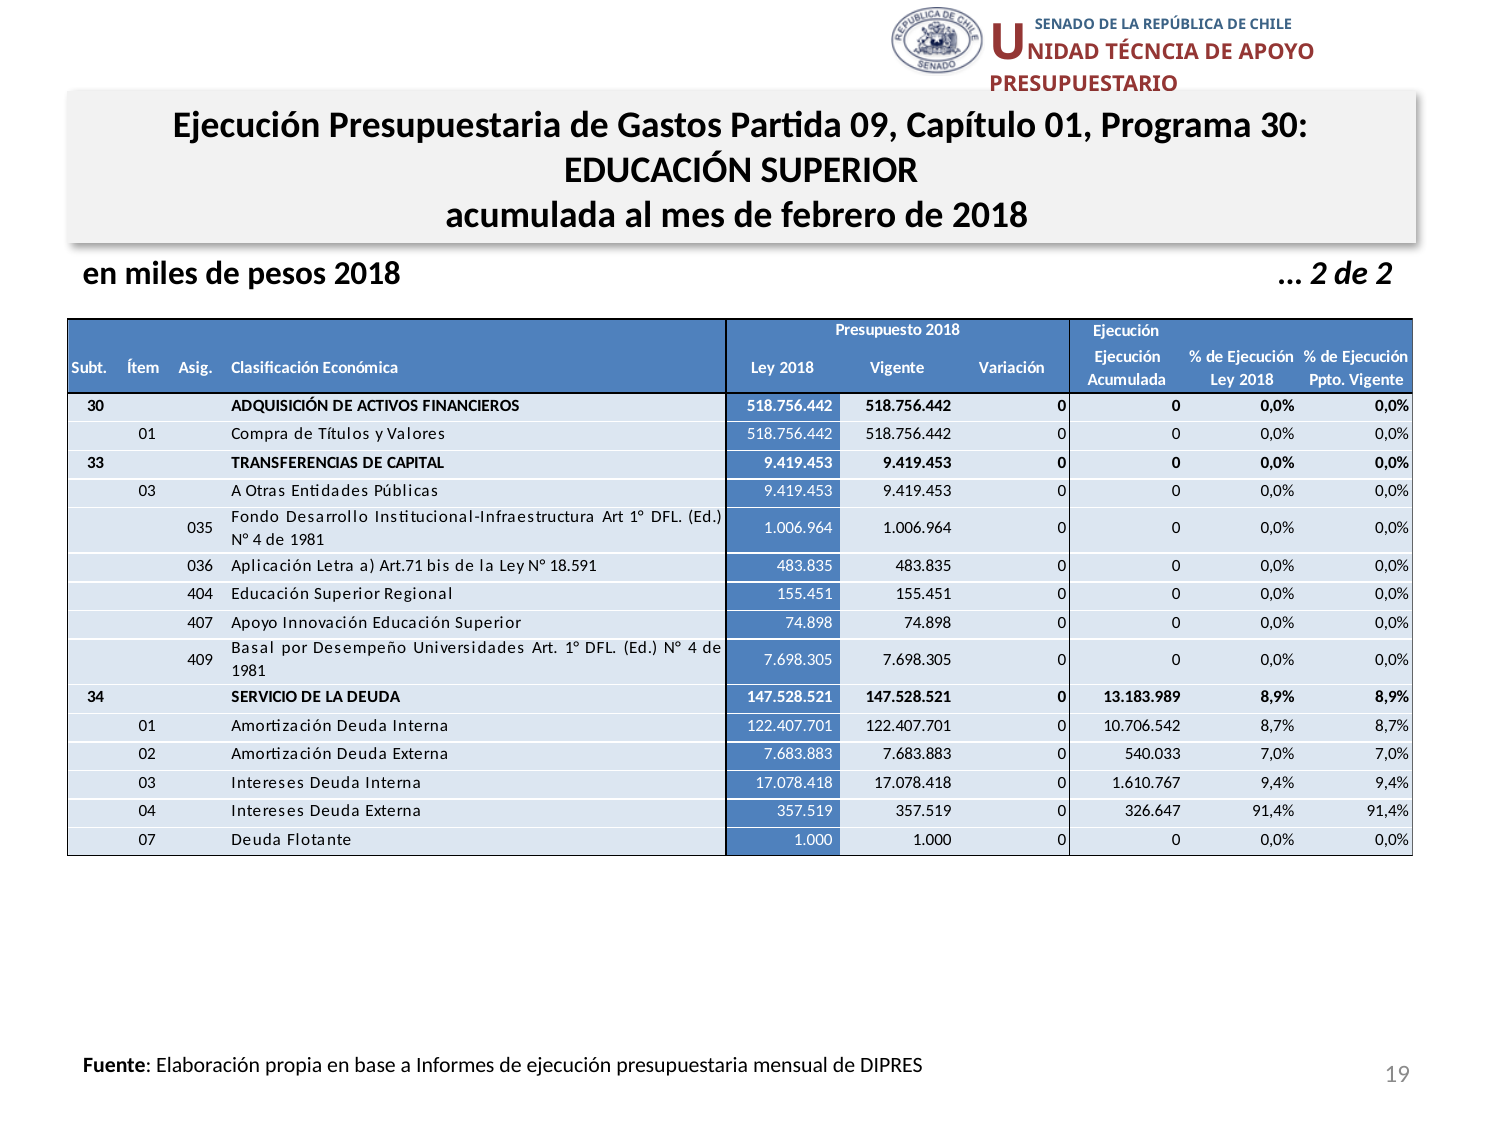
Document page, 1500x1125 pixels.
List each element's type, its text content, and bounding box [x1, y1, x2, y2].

footer Fuente: Elaboración propia en base a Informes de ejecución presupuestaria mensual de DIPRES [68, 1043, 1448, 1104]
text_box Ejecución Presupuestaria de Gastos Partida 09, Capítulo 01, Programa 30: EDUCACIÓN SUPERIOR acumulada al mes de febrero de 2018 [67, 91, 1415, 243]
text_box en miles de pesos 2018 … 2 de 2 [67, 243, 1418, 319]
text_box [66, 317, 1415, 858]
picture [891, 7, 985, 76]
